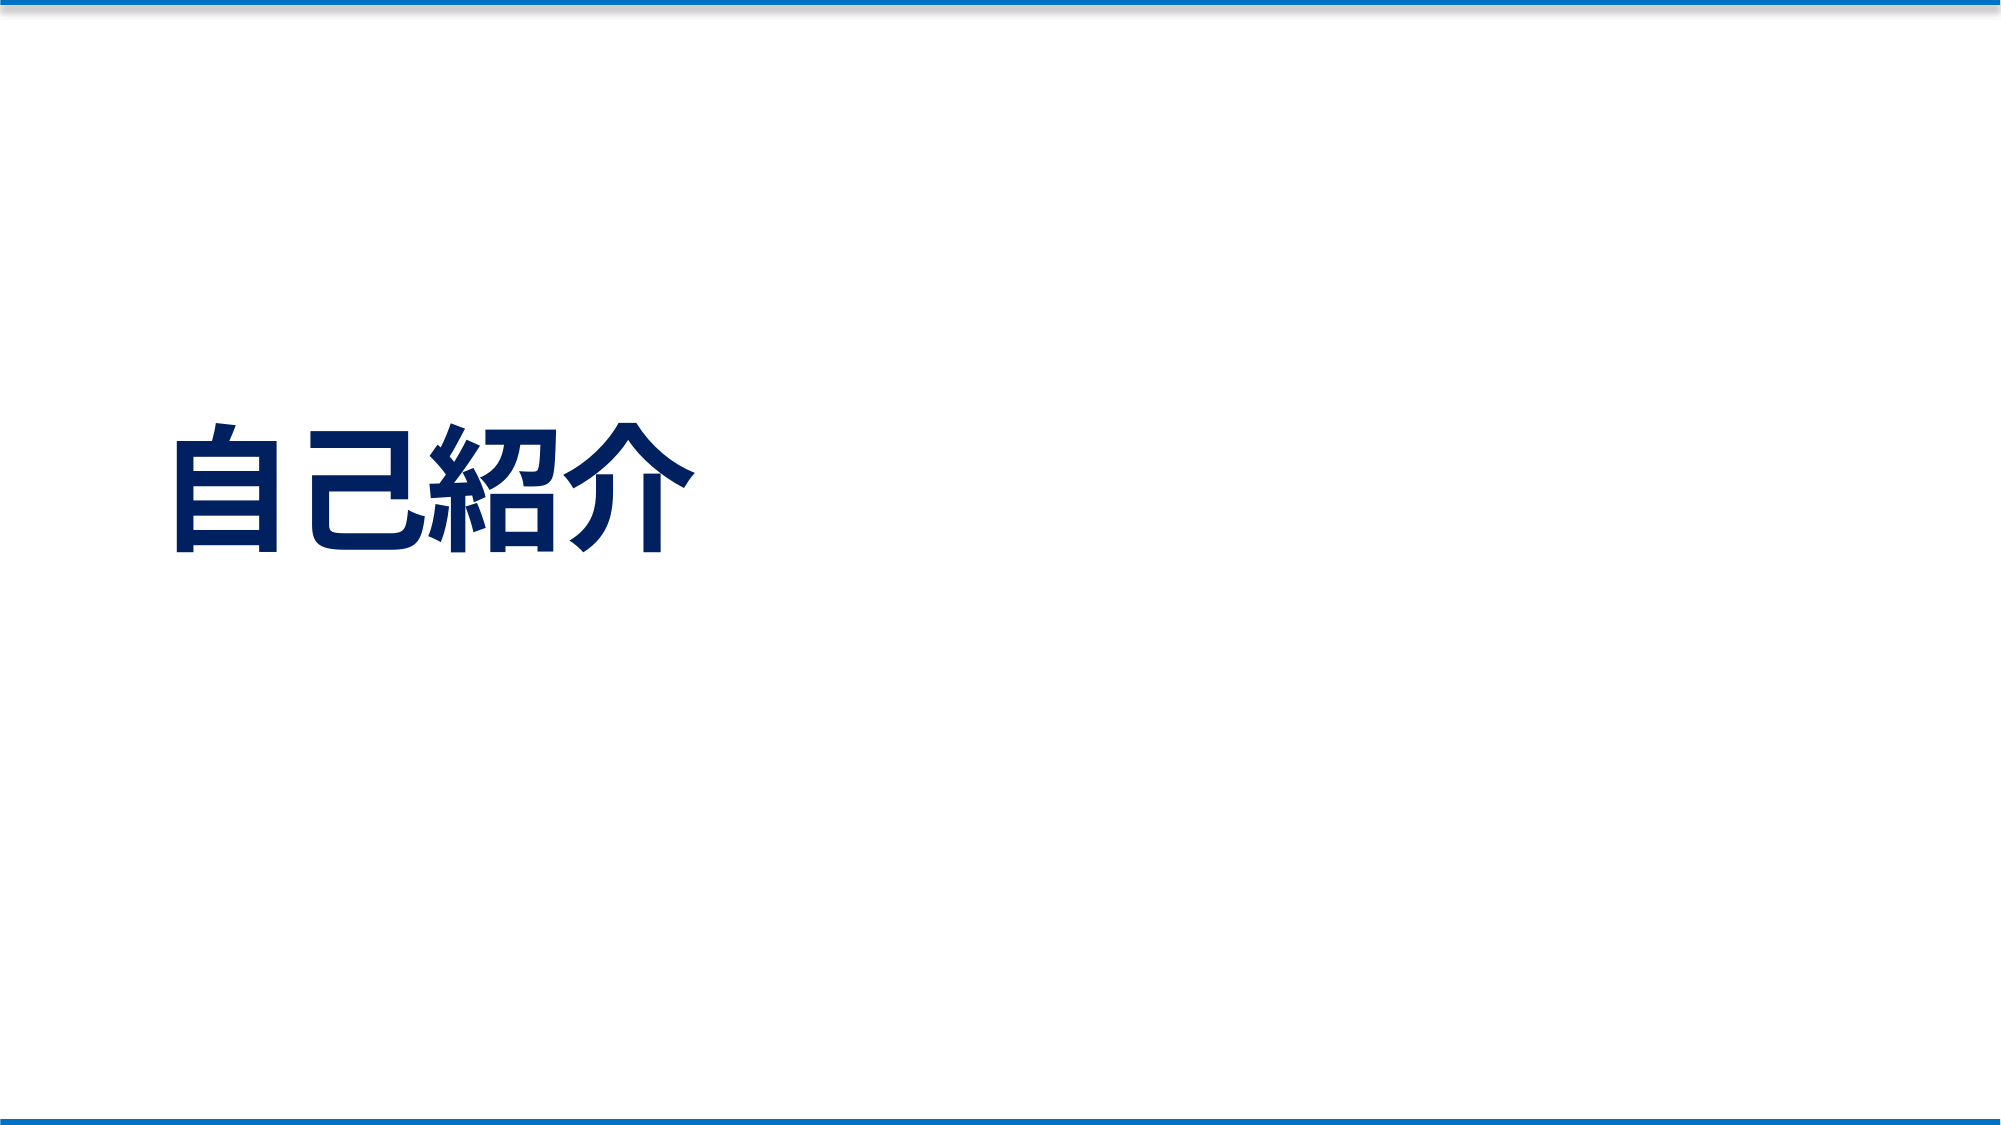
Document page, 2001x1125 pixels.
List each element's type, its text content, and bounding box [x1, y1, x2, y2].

list 自己紹介 [157, 386, 1840, 614]
